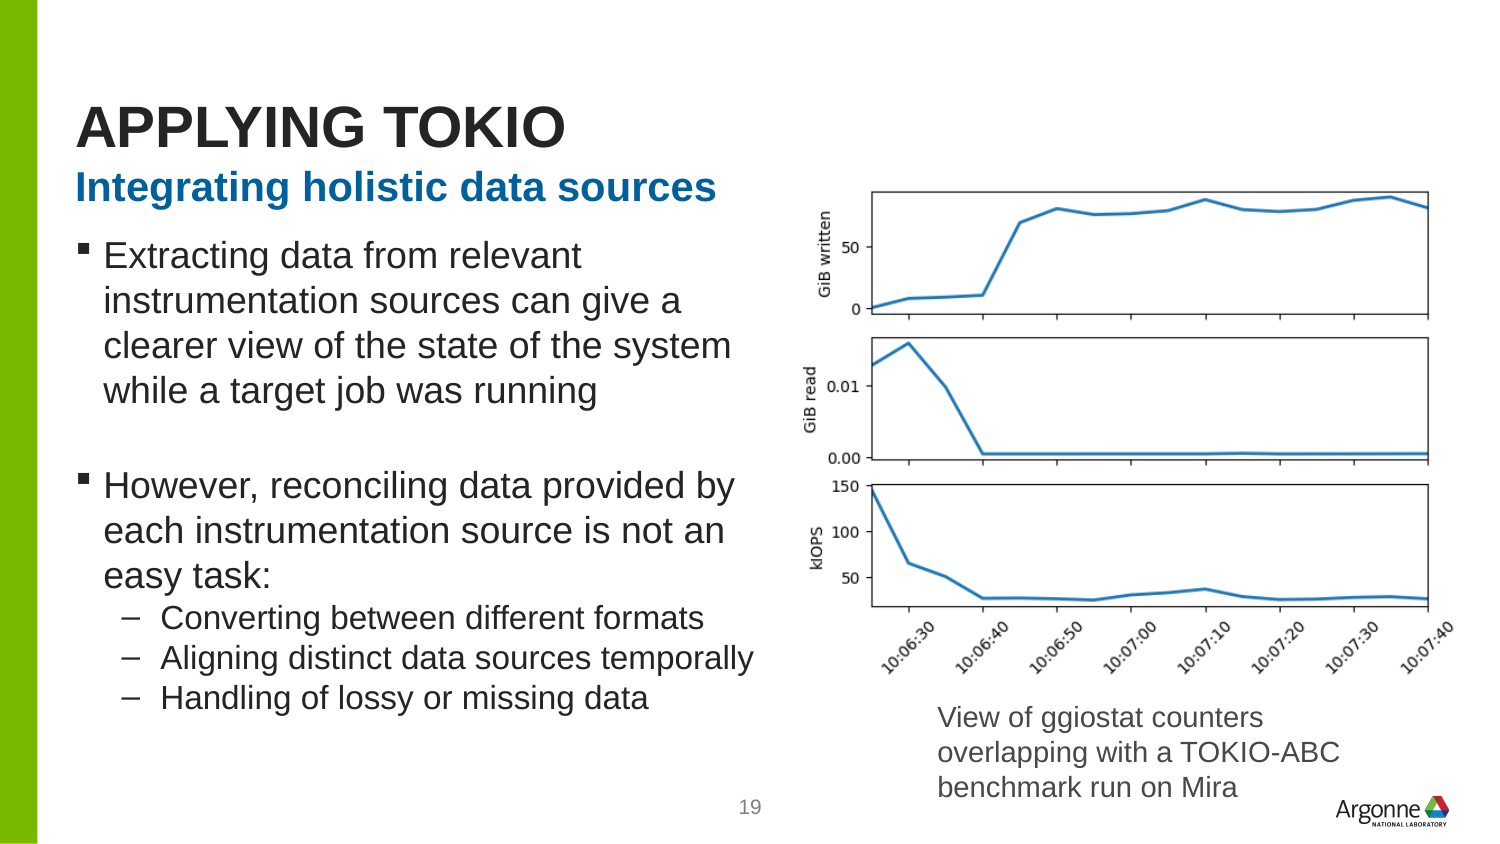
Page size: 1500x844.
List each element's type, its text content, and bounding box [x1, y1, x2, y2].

list Extracting data from relevant instrumentation sources can give a clearer view of the state of the system while a target job was running However, reconciling data provided by each instrumentation source is not an easy task: Converting between different formats Aligning distinct data sources temporally Handling of lossy or missing data [75, 231, 766, 776]
picture [793, 177, 1468, 688]
text_box View of ggiostat counters overlapping with a TOKIO-ABC benchmark run on Mira [922, 700, 1359, 811]
slide_number 19 [712, 796, 788, 819]
list Integrating holistic data sources [75, 165, 1449, 228]
title Applying tokio [75, 58, 1449, 161]
picture [1330, 787, 1458, 834]
